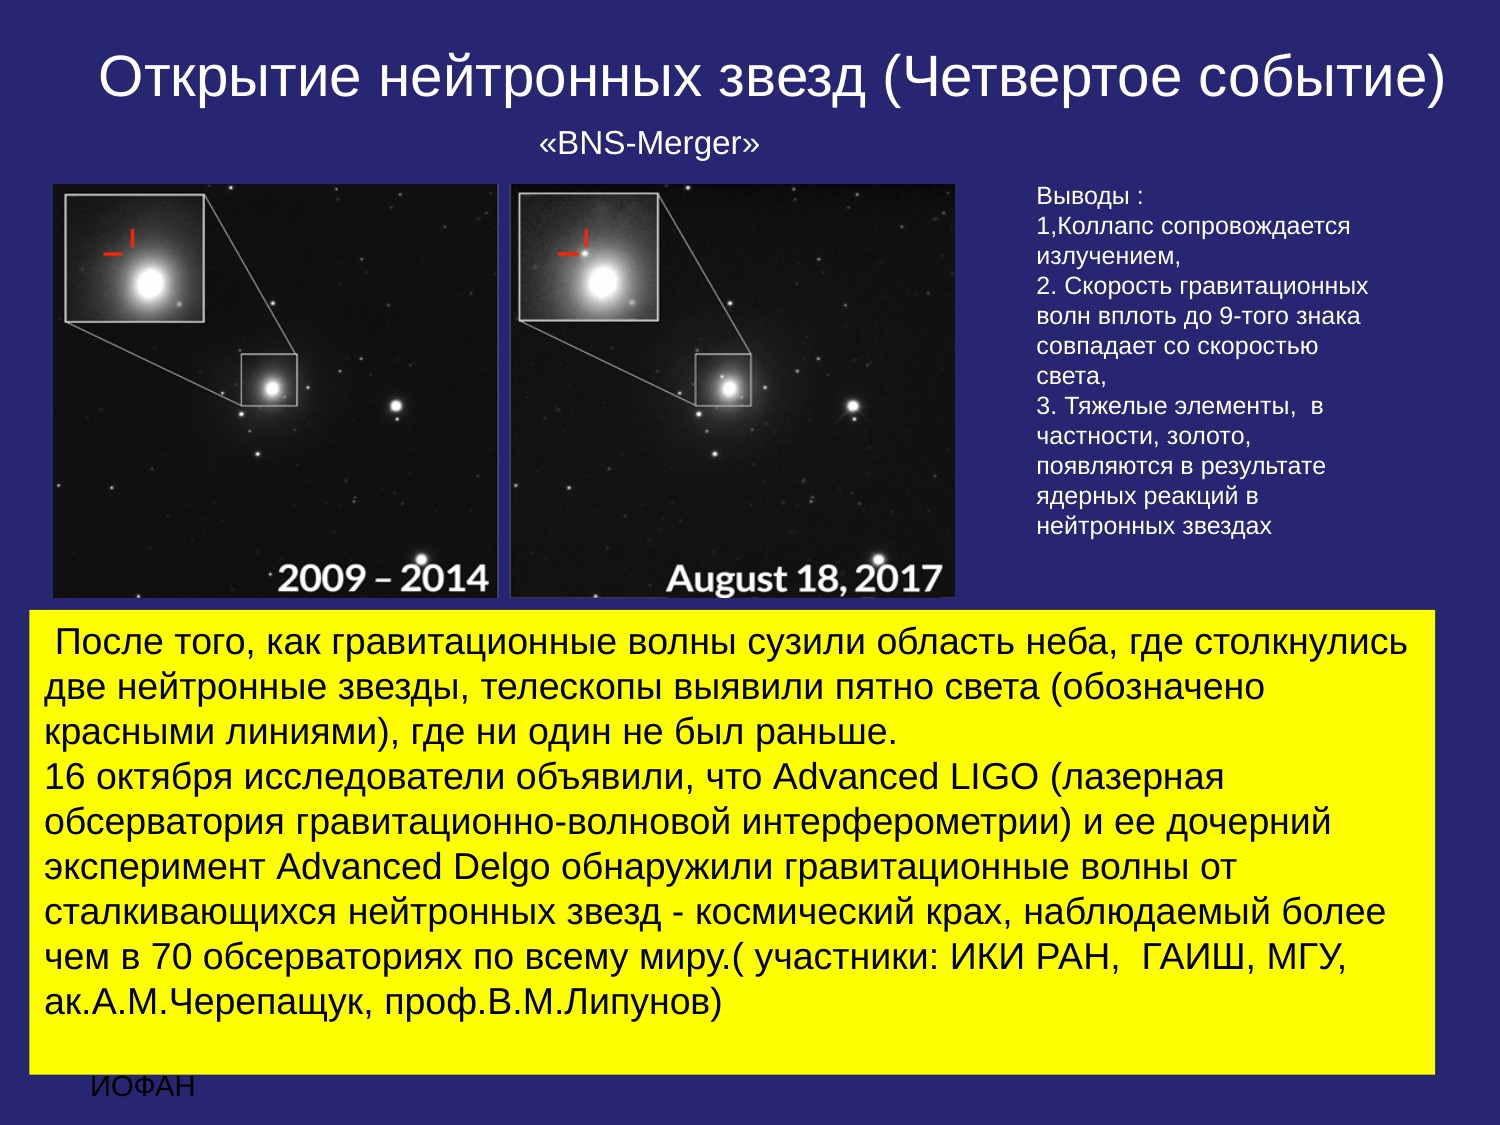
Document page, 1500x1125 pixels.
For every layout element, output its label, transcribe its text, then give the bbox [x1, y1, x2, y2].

text_box Выводы : 1,Коллапс сопровождается излучением, 2. Скорость гравитационных волн вплоть до 9-того знака совпадает со скоростью света, 3. Тяжелые элементы, в частности, золото, появляются в результате ядерных реакций в нейтронных звездах [1021, 172, 1412, 547]
text_box Открытие нейтронных звезд (Четвертое событие) [76, 30, 1471, 116]
slide_number 29 Февраля 2016г. ИОФАН [74, 1075, 426, 1103]
text_box После того, как гравитационные волны сузили область неба, где столкнулись две нейтронные звезды, телескопы выявили пятно света (обозначено красными линиями), где ни один не был раньше. 16 октября исследователи объявили, что Advanced LIGO (лазерная обсерватория гравитационно-волновой интерферометрии) и ее дочерний эксперимент Advanced Delgo обнаружили гравитационные волны от сталкивающихся нейтронных звезд - космический крах, наблюдаемый более чем в 70 обсерваториях по всему миру.( участники: ИКИ РАН, ГАИШ, МГУ, ак.А.М.Черепащук, проф.В.М.Липунов) [29, 609, 1436, 1075]
picture [52, 184, 955, 599]
text_box «BNS-Merger» [431, 113, 869, 169]
